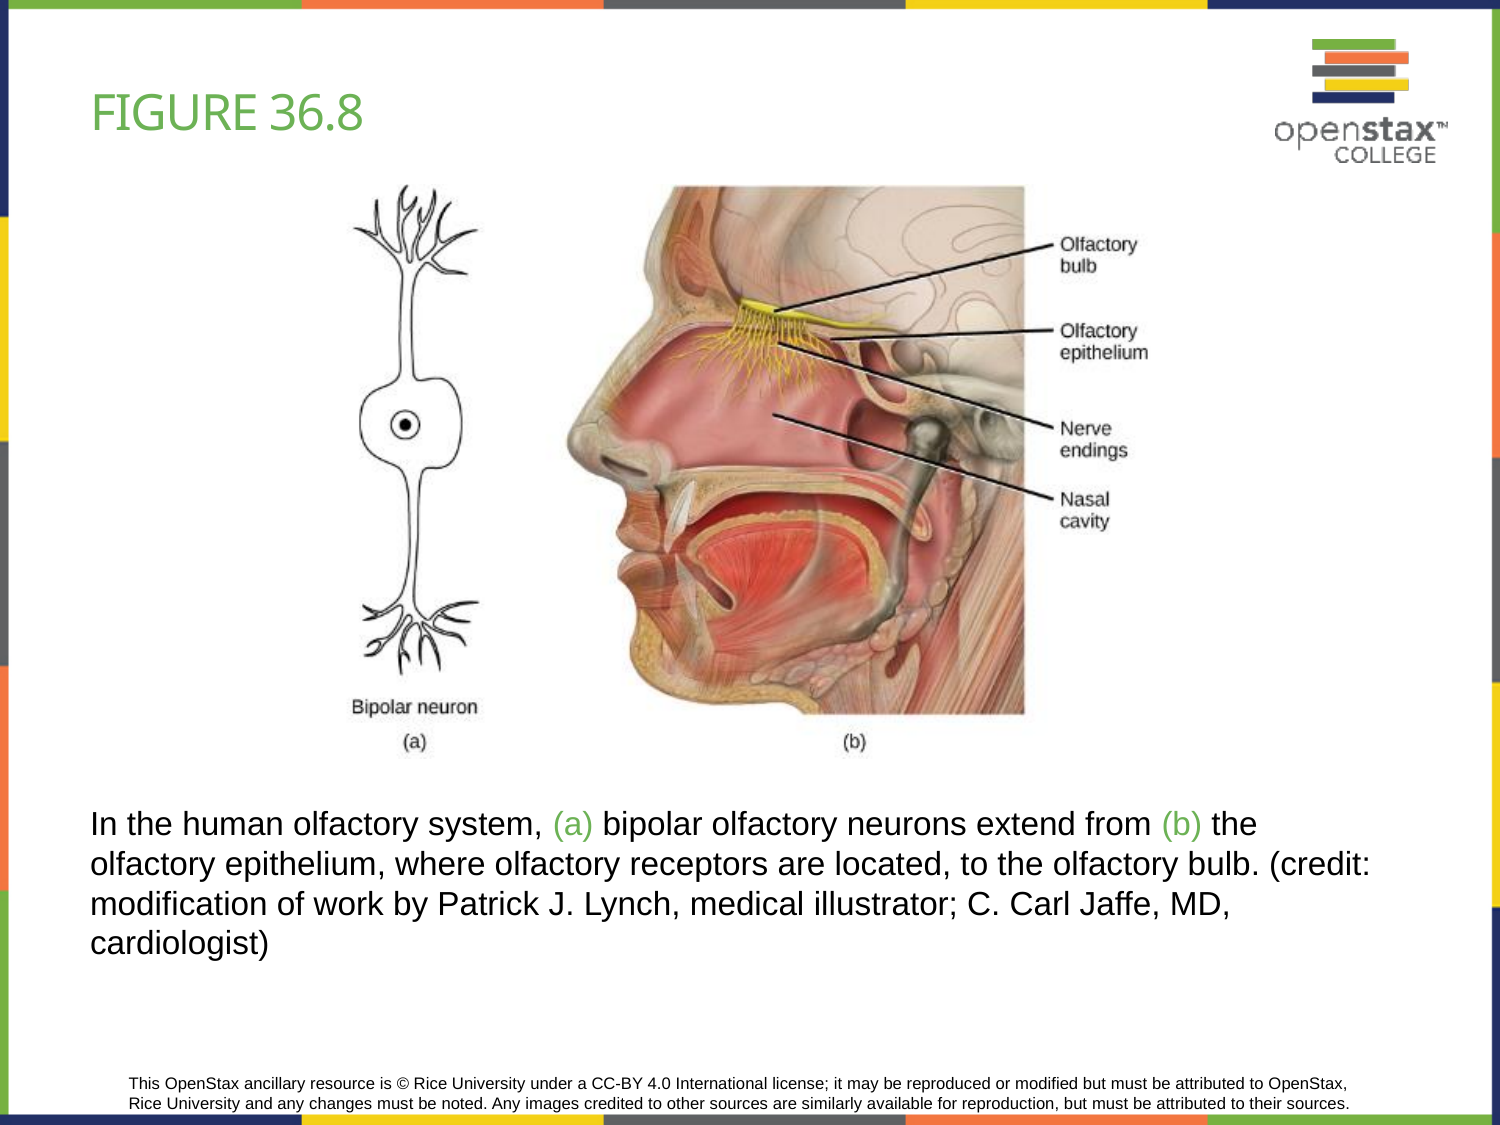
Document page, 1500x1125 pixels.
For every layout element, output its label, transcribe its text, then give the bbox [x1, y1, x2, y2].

footer This OpenStax ancillary resource is © Rice University under a CC-BY 4.0 International license; it may be reproduced or modified but must be attributed to OpenStax, Rice University and any changes must be noted. Any images credited to other sources are similarly available for reproduction, but must be attributed to their sources. [113, 1065, 1398, 1112]
picture [0, 0, 1500, 1125]
list In the human olfactory system, (a) bipolar olfactory neurons extend from (b) the olfactory epithelium, where olfactory receptors are located, to the olfactory bulb. (credit: modification of work by Patrick J. Lynch, medical illustrator; C. Carl Jaffe, MD, cardiologist) [75, 794, 1398, 986]
title Figure 36.8 [75, 39, 1274, 148]
